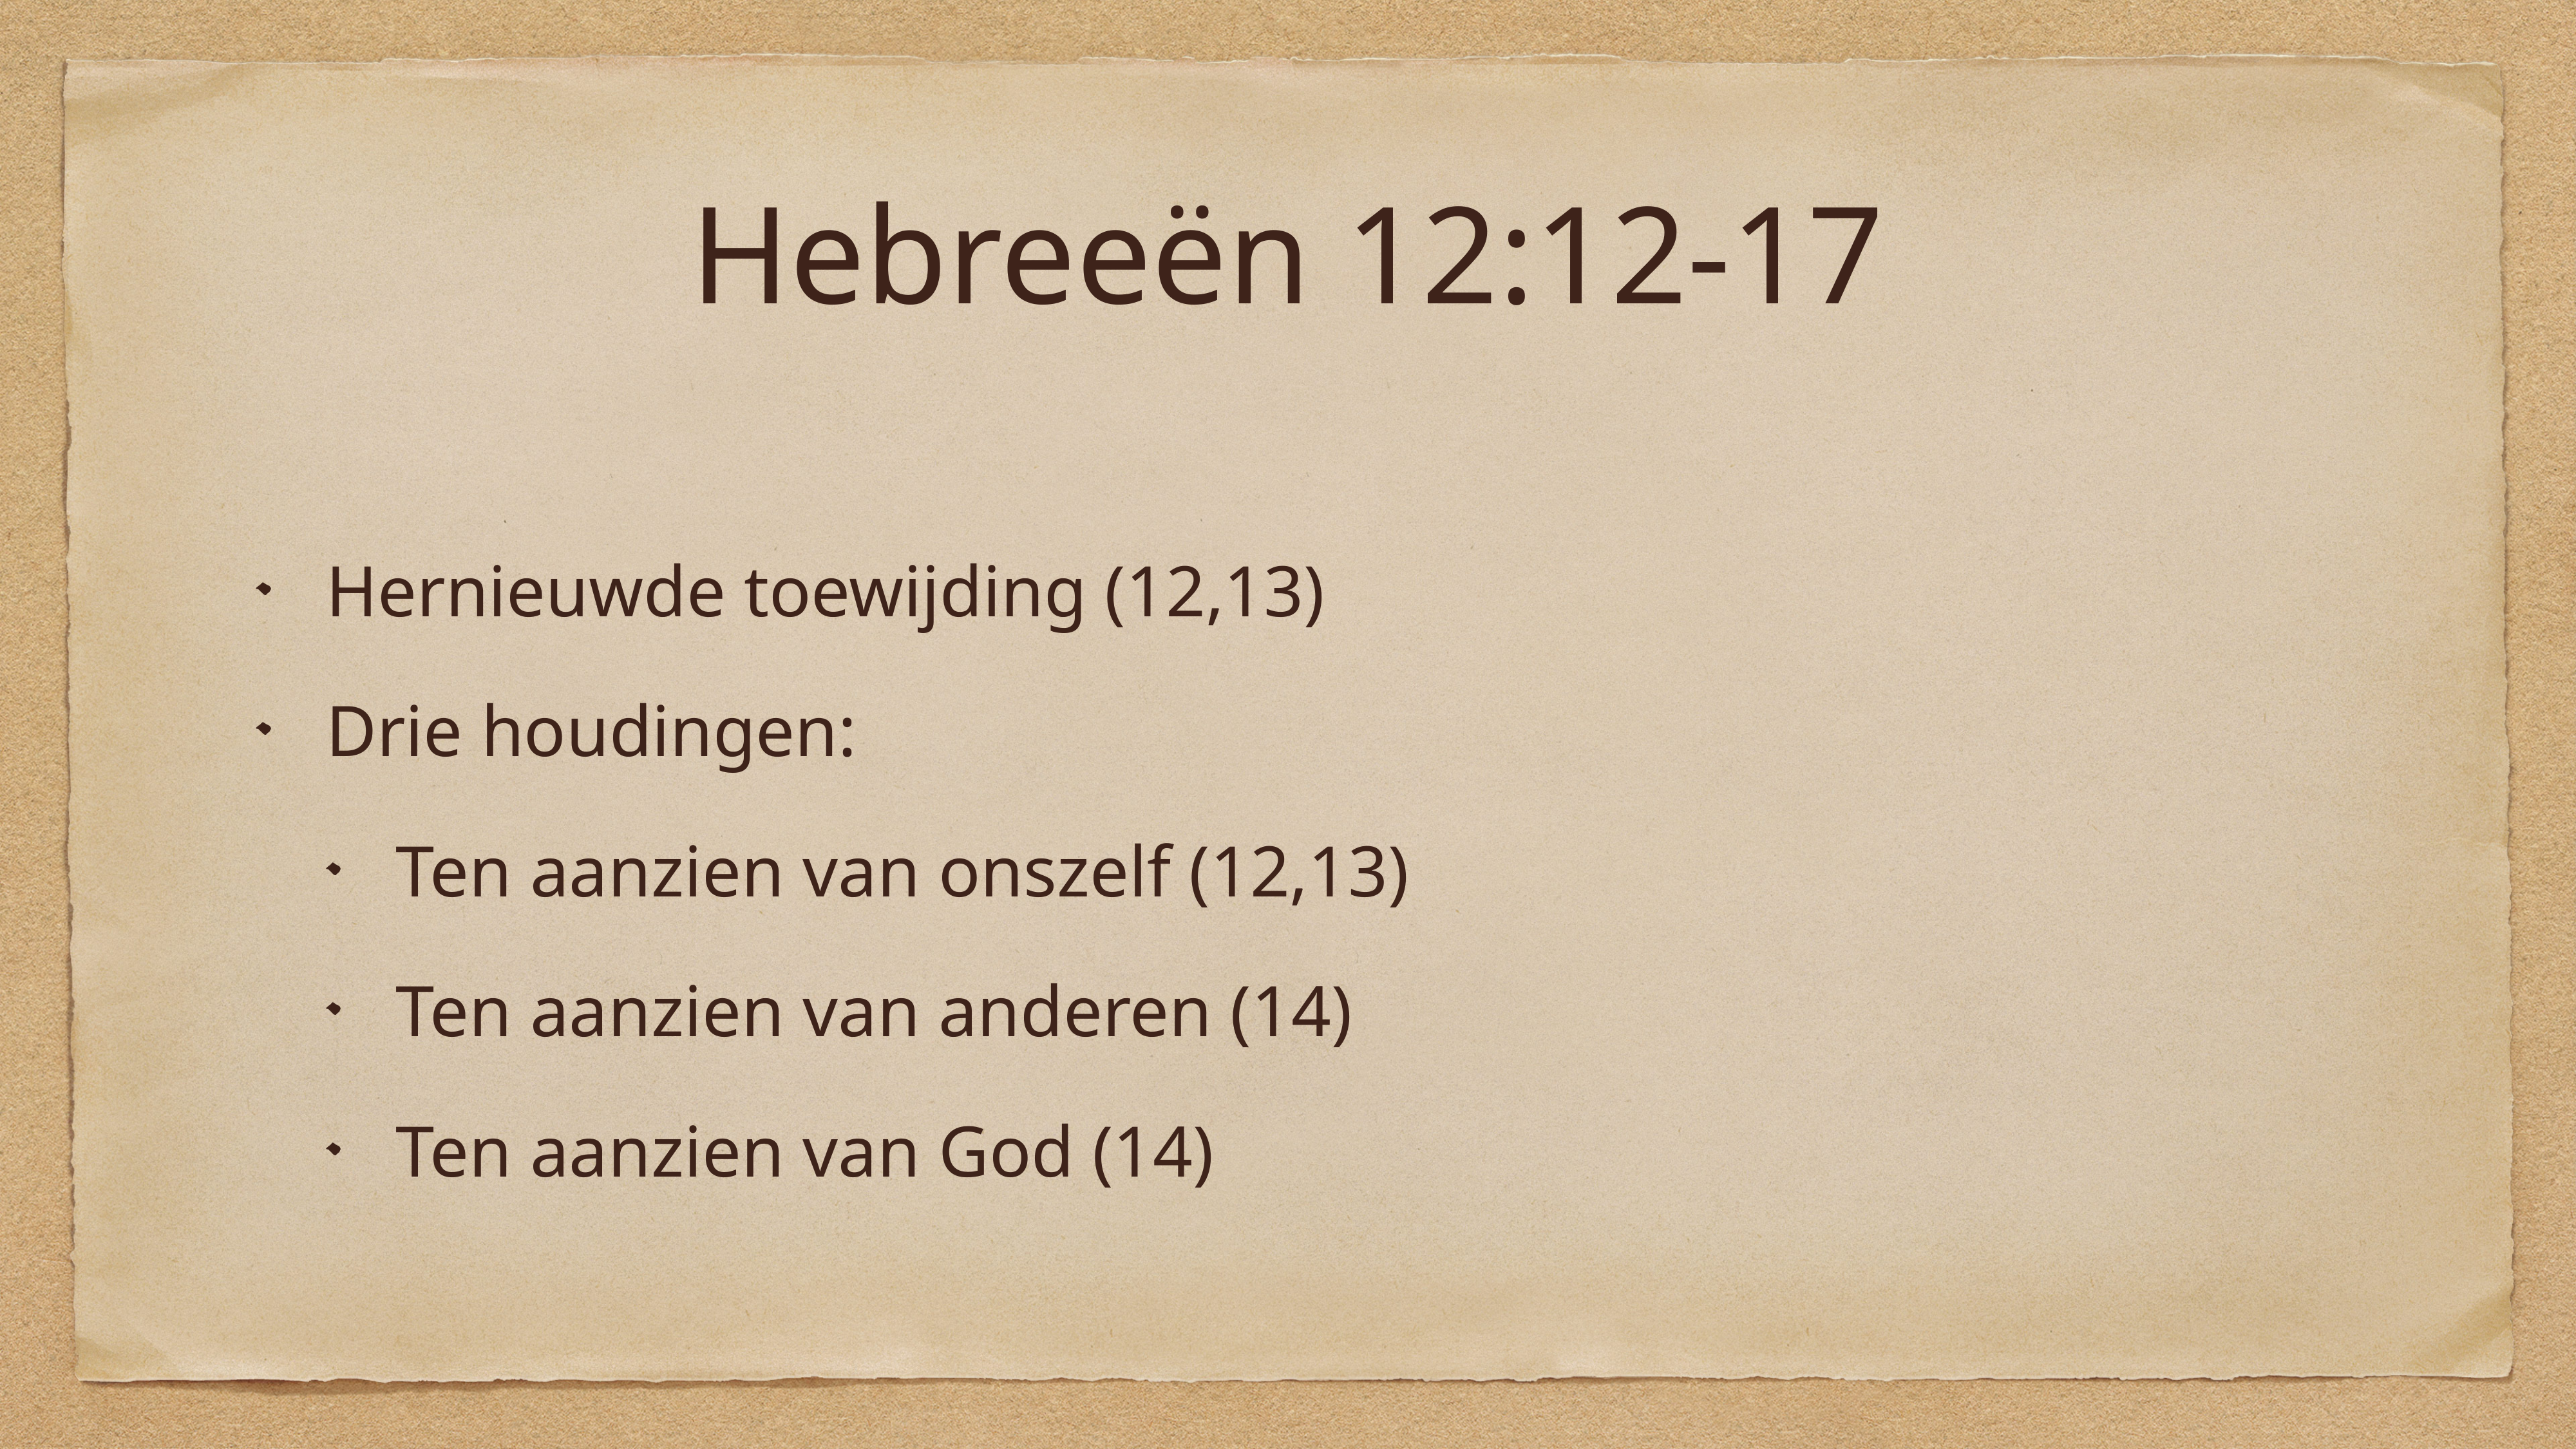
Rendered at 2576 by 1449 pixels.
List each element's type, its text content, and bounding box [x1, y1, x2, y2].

list Hernieuwde toewijding (12,13) Drie houdingen: Ten aanzien van onszelf (12,13) Ten aanzien van anderen (14) Ten aanzien van God (14) [251, 435, 2324, 1302]
title Hebreeën 12:12-17 [251, 93, 2324, 407]
picture [0, 0, 2576, 1449]
